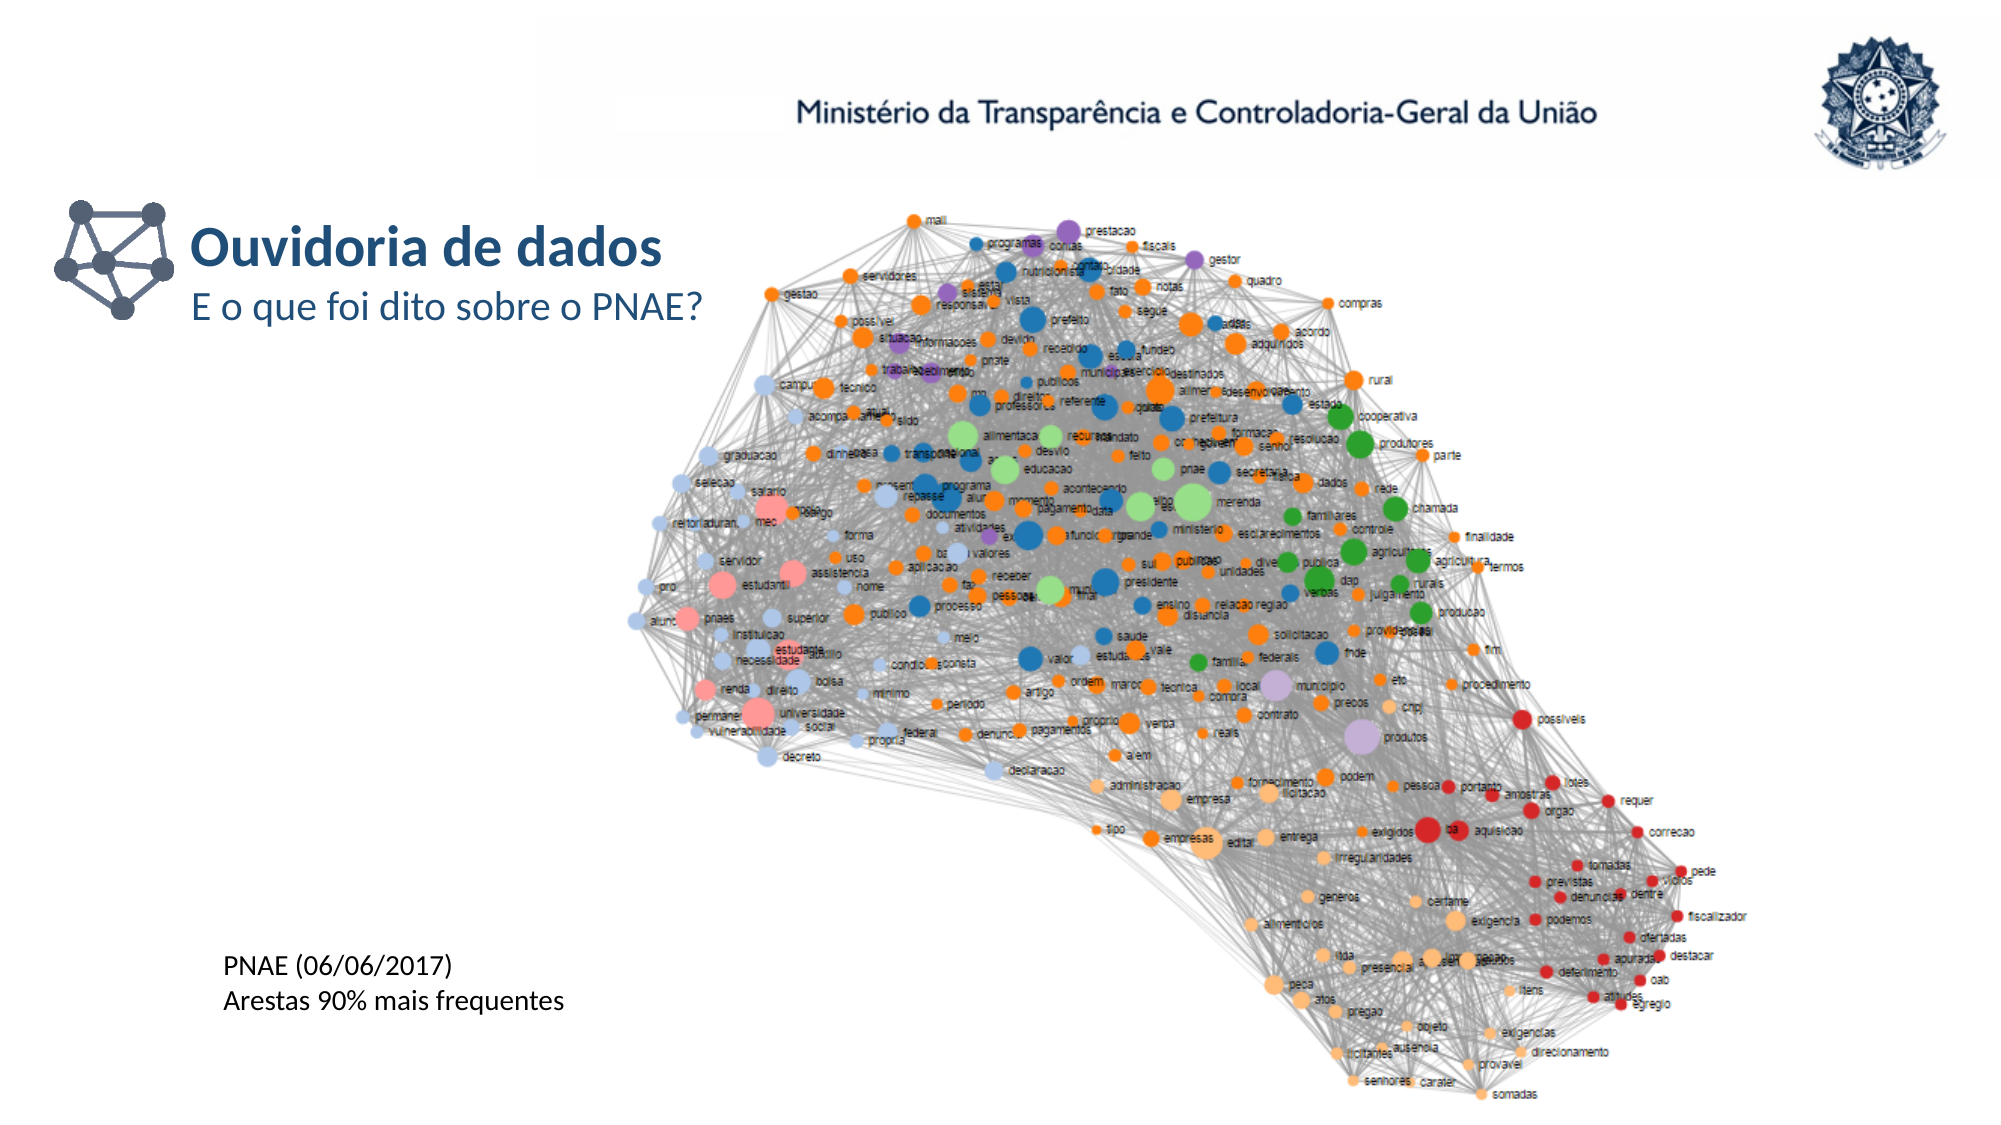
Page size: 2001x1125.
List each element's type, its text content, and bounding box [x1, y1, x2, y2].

picture [54, 200, 174, 320]
text_box E o que foi dito sobre o PNAE? [176, 271, 452, 337]
text_box Ouvidoria de dados [175, 200, 452, 286]
picture [535, 18, 2001, 179]
picture [452, 200, 1854, 1125]
text_box PNAE (06/06/2017) Arestas 90% mais frequentes [208, 939, 452, 1024]
